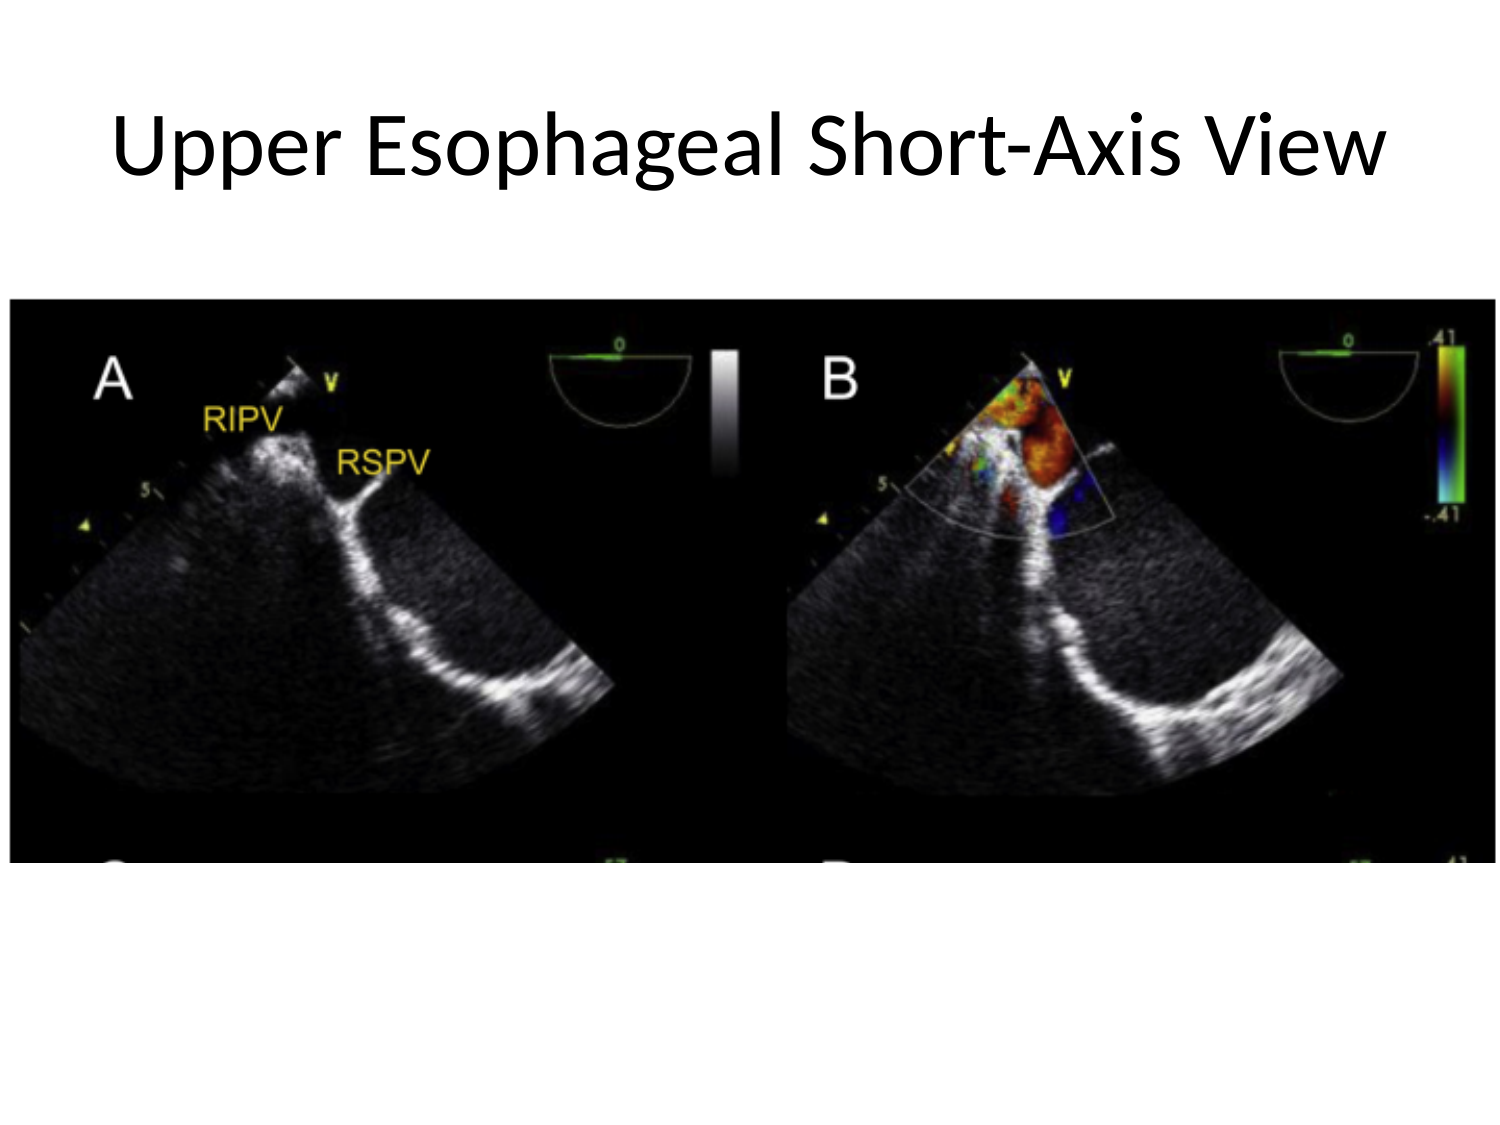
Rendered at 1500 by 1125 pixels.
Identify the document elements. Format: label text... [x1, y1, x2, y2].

title Upper Esophageal Short-Axis View [75, 45, 1425, 233]
picture [0, 287, 1500, 863]
